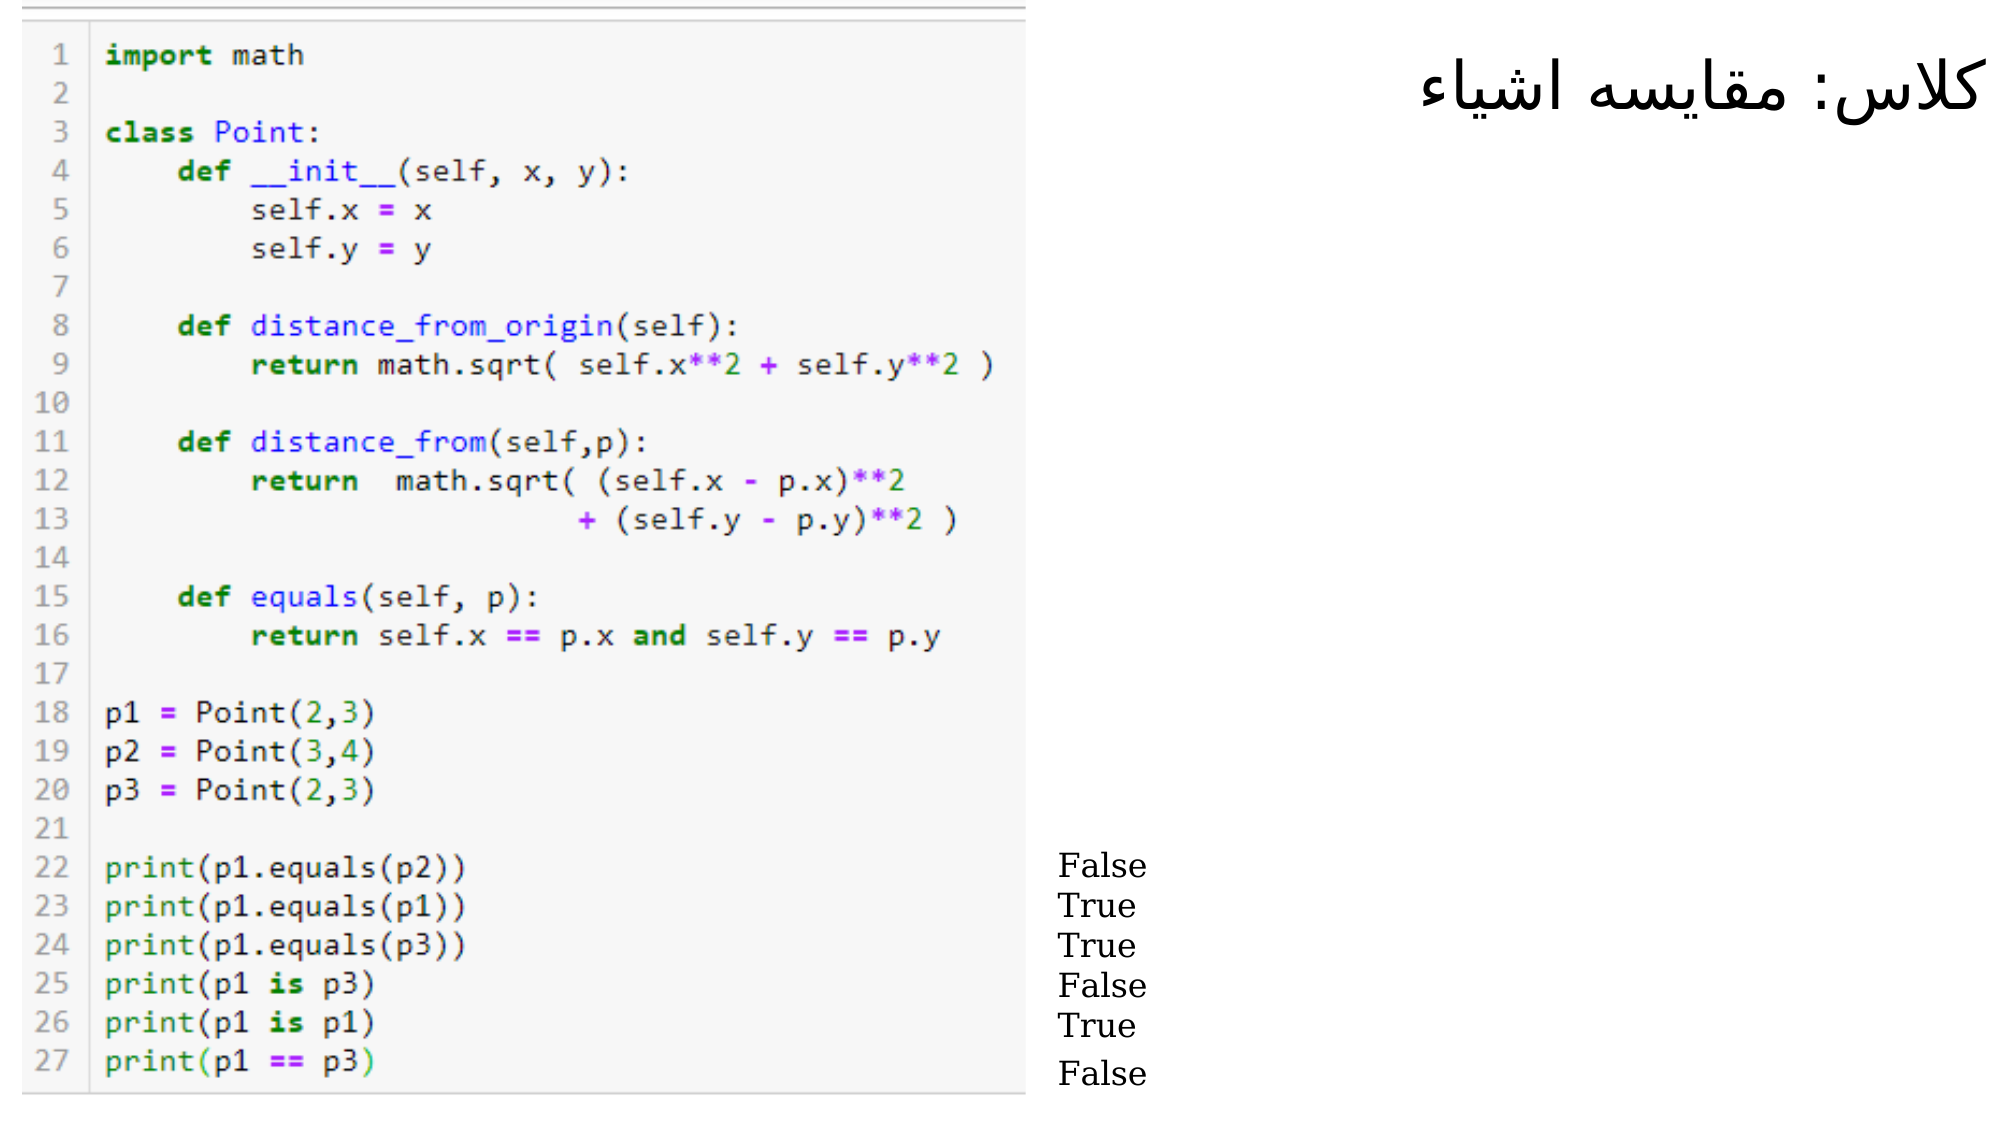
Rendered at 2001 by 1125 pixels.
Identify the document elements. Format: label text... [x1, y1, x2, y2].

text_box کلاس: مقایسه اشیاء [1403, 35, 2000, 131]
text_box False True True False True False [1057, 843, 1185, 1094]
picture [21, 0, 1026, 1105]
